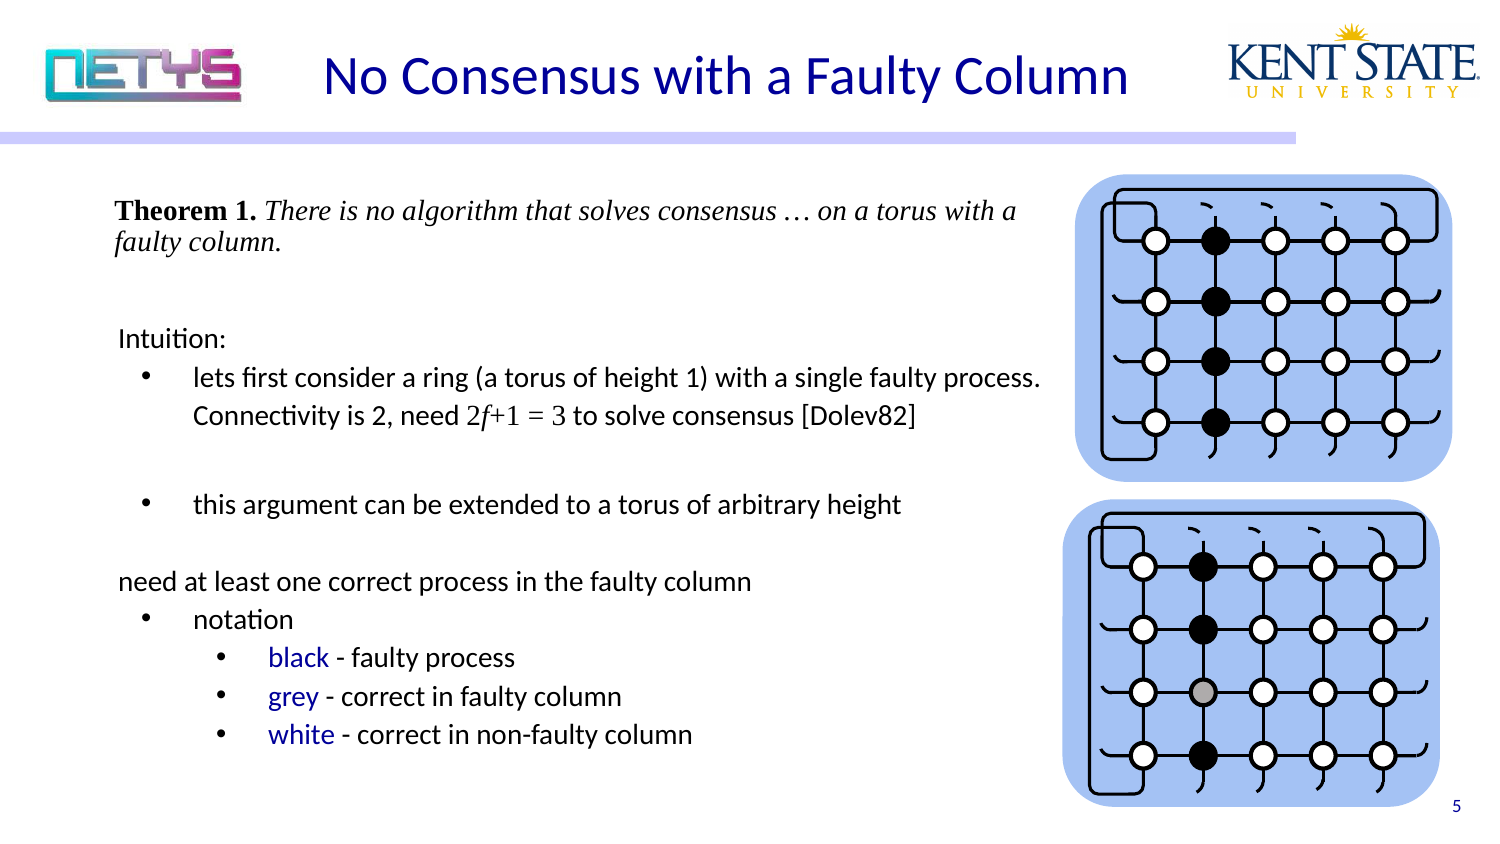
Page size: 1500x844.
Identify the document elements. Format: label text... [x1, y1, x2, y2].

text_box Intuition: lets first consider a ring (a torus of height 1) with a single faulty process. Connectivity is 2, need 2f+1 = 3 to solve consensus [Dolev82] [103, 300, 1062, 447]
title No Consensus with a Faulty Column [264, 21, 1190, 132]
list Theorem 1. There is no algorithm that solves consensus … on a torus with a faulty column. [103, 189, 1062, 282]
text_box need at least one correct process in the faulty column notation black - faulty process grey - correct in faulty column white - correct in non-faulty column [103, 543, 1057, 766]
text_box [1074, 174, 1435, 482]
picture [33, 30, 248, 110]
text_box [1444, 199, 1453, 459]
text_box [1062, 499, 1441, 808]
slide_number ‹#› [1135, 782, 1473, 827]
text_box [1112, 277, 1441, 315]
text_box this argument can be extended to a torus of arbitrary height [103, 466, 1062, 535]
picture [1228, 23, 1480, 98]
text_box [1101, 189, 1440, 461]
